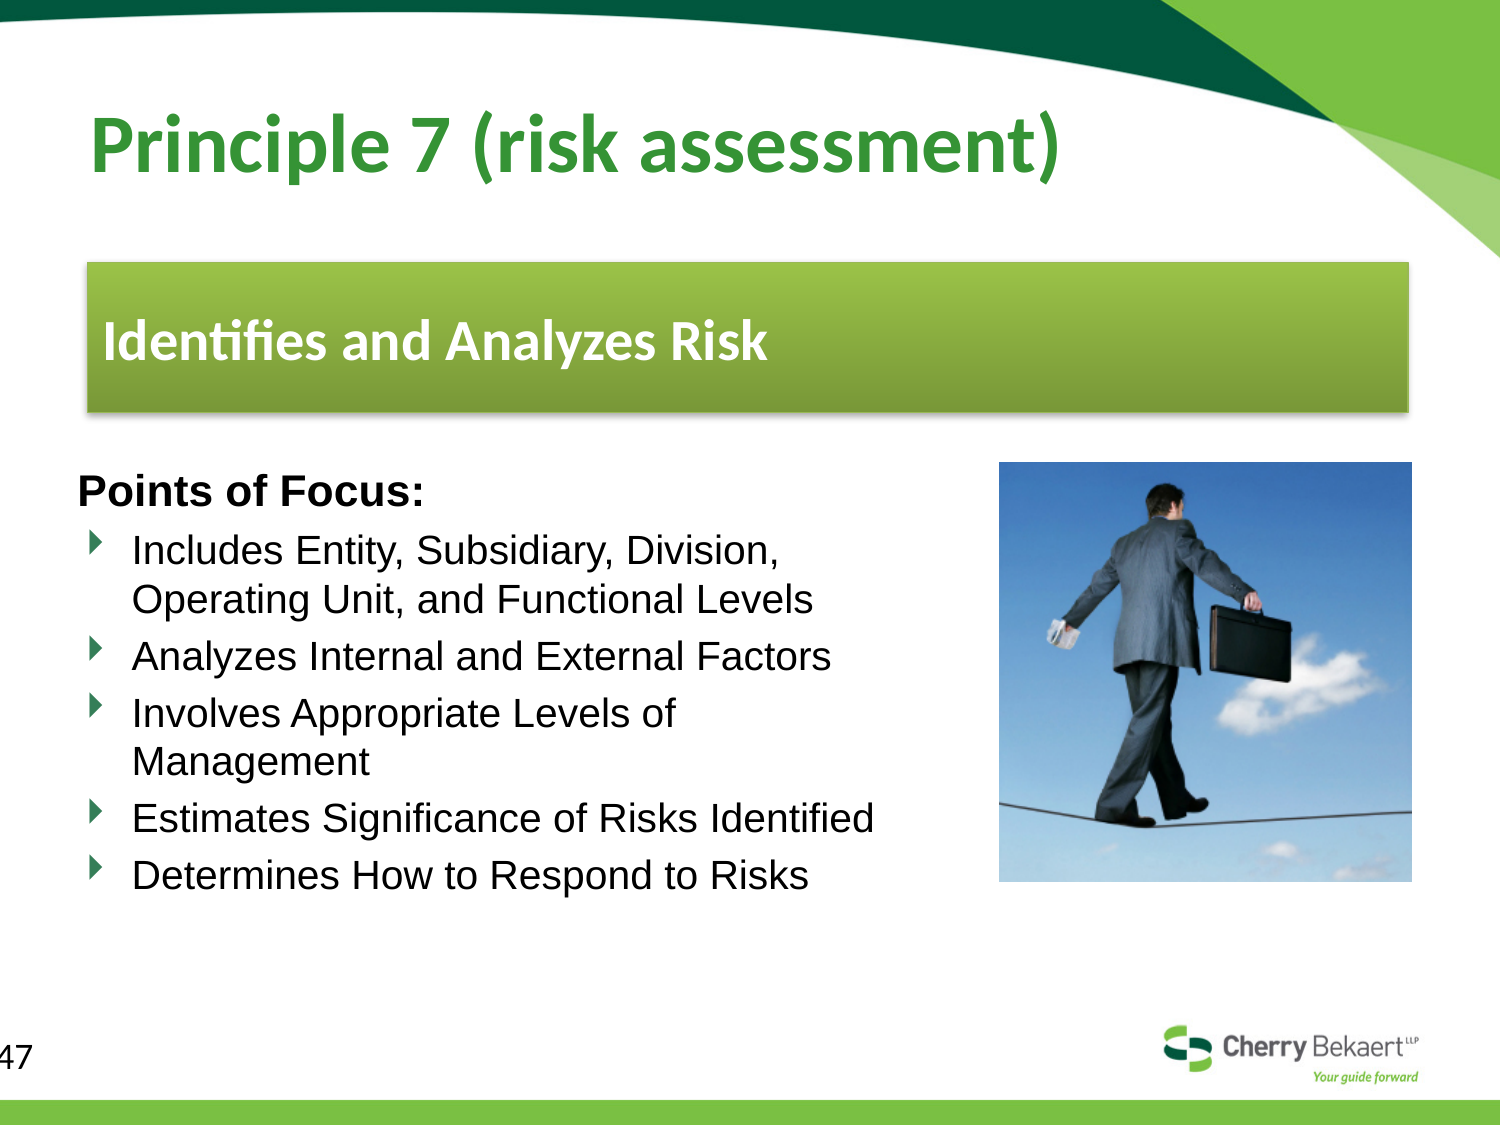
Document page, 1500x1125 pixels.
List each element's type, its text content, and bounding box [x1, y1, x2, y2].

list Points of Focus: Includes Entity, Subsidiary, Division, Operating Unit, and Functional Levels Analyzes Internal and External Factors Involves Appropriate Levels of Management Estimates Significance of Risks Identified Determines How to Respond to Risks [62, 454, 900, 1038]
title Principle 7 (risk assessment) [75, 45, 1425, 233]
list Identifies and Analyzes Risk [87, 262, 1409, 413]
picture [0, 0, 1500, 1125]
text_box 47 [0, 1024, 169, 1085]
